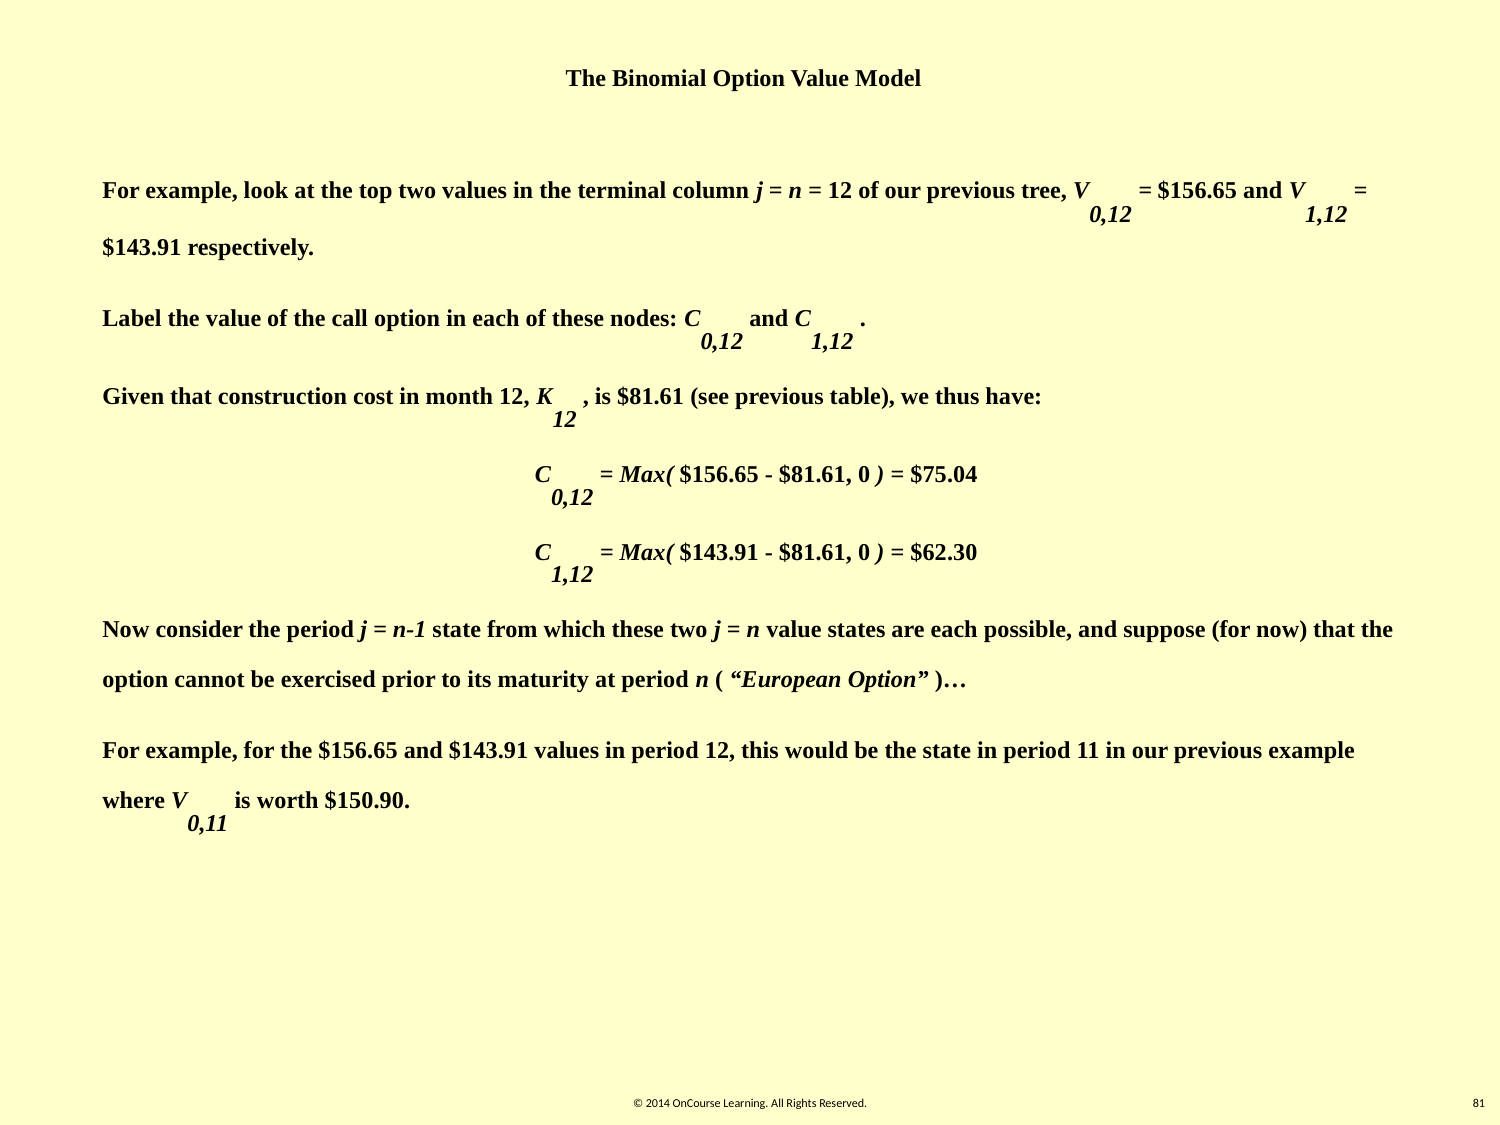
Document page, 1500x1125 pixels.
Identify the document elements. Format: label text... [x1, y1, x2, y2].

text_box For example, look at the top two values in the terminal column j = n = 12 of our previous tree, V0,12 = $156.65 and V1,12 = $143.91 respectively. Label the value of the call option in each of these nodes: C0,12 and C1,12 . Given that construction cost in month 12, K12 , is $81.61 (see previous table), we thus have: C0,12 = Max( $156.65 - $81.61, 0 ) = $75.04 C1,12 = Max( $143.91 - $81.61, 0 ) = $62.30 Now consider the period j = n-1 state from which these two j = n value states are each possible, and suppose (for now) that the option cannot be exercised prior to its maturity at period n ( “European Option” )… For example, for the $156.65 and $143.91 values in period 12, this would be the state in period 11 in our previous example where V0,11 is worth $150.90. [87, 162, 1425, 844]
slide_number 81 [1149, 1046, 1500, 1125]
text_box The Binomial Option Value Model [149, 50, 1338, 115]
footer © 2014 OnCourse Learning. All Rights Reserved. [237, 1046, 1149, 1125]
